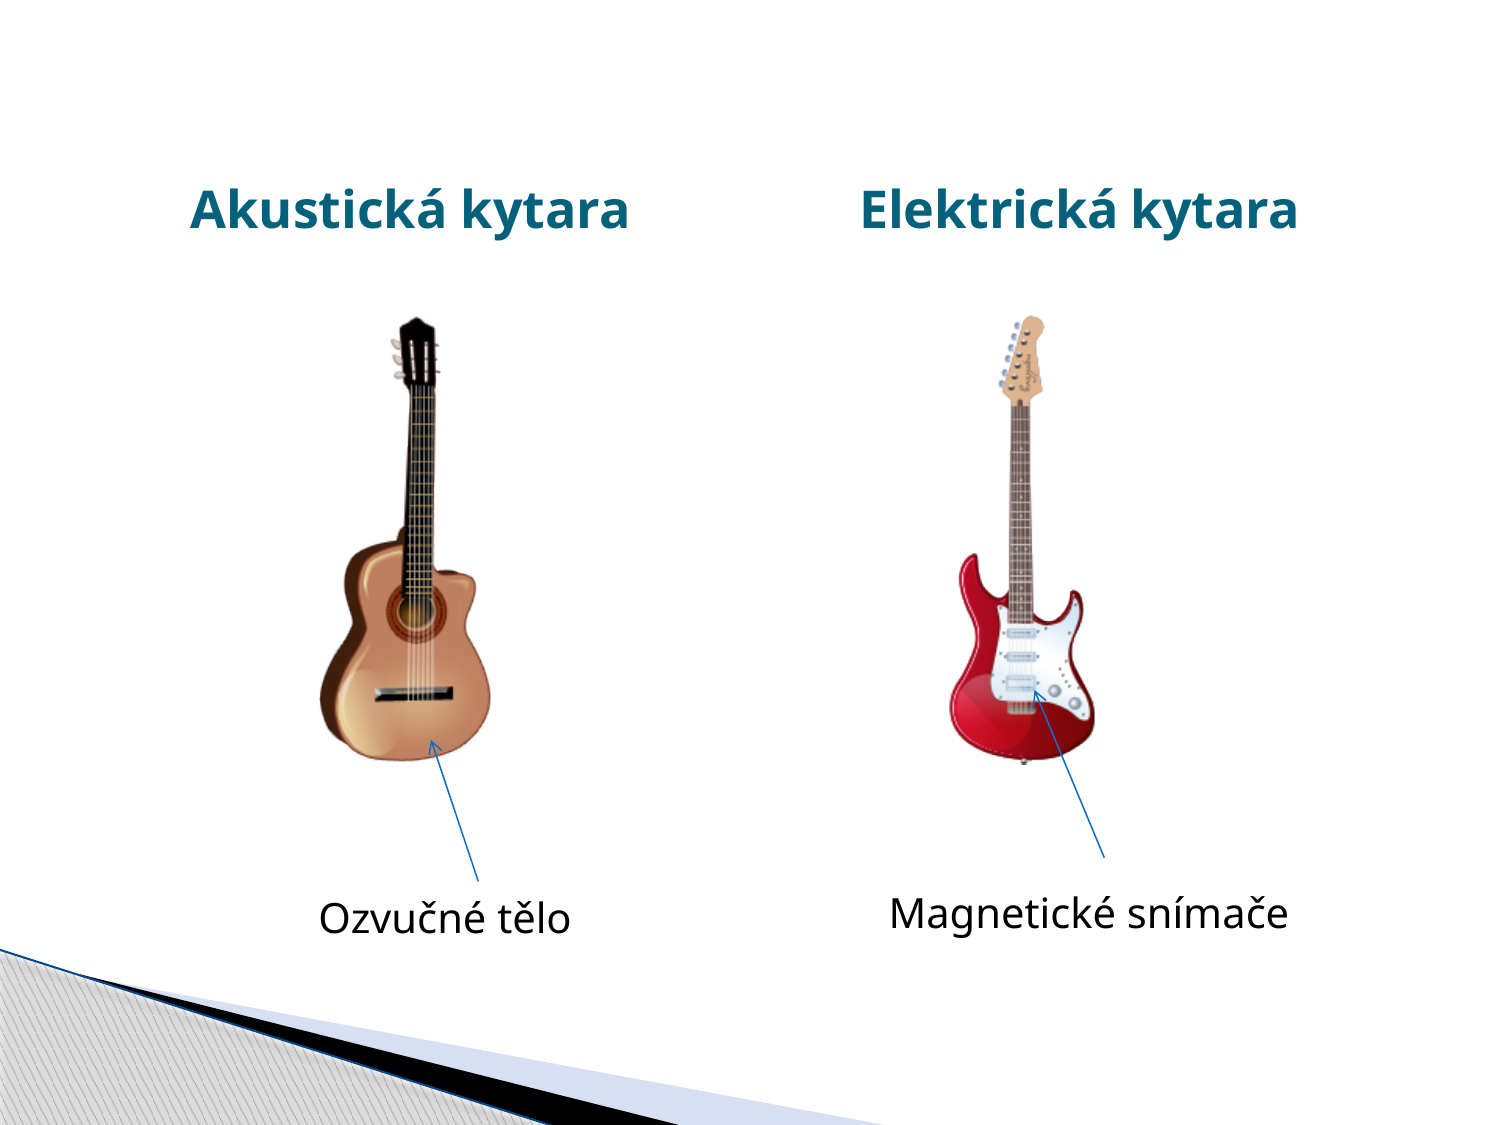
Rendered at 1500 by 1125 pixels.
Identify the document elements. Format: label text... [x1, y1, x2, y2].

title Magnetické snímače [873, 840, 1335, 983]
text_box Akustická kytara [175, 100, 680, 315]
text_box Elektrická kytara [844, 131, 1365, 284]
picture [172, 314, 624, 765]
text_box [1034, 689, 1105, 858]
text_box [430, 739, 479, 882]
text_box Ozvučné tělo [303, 845, 614, 988]
picture [808, 314, 1260, 765]
